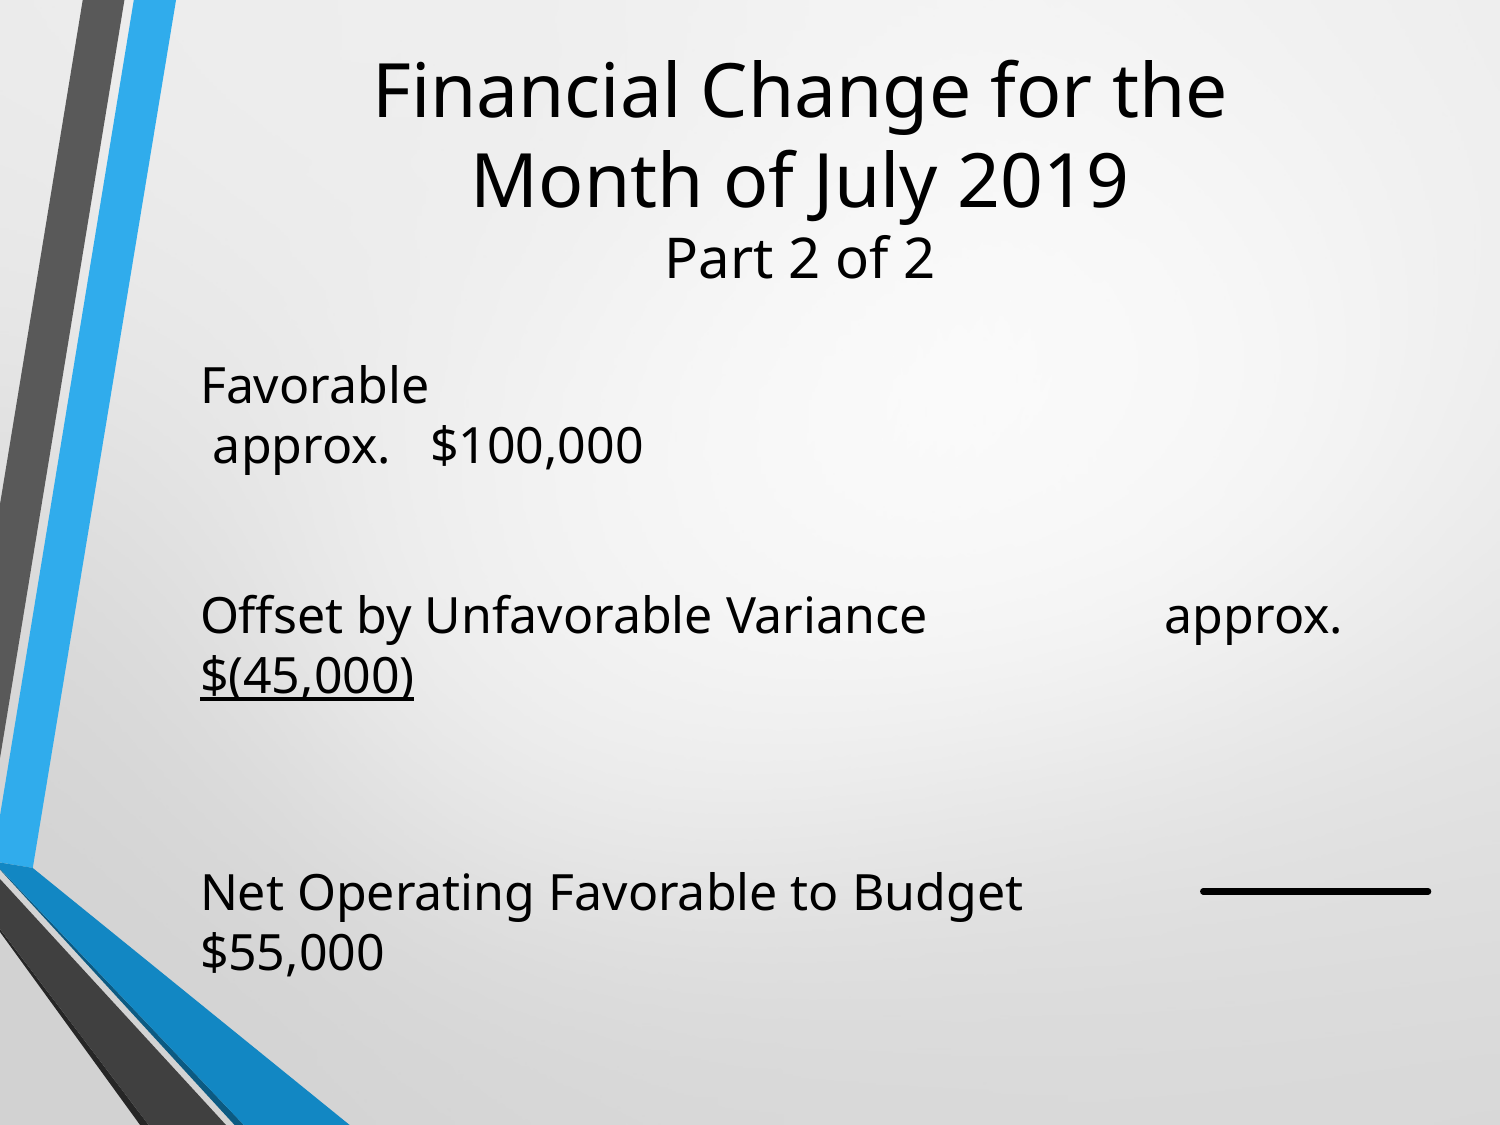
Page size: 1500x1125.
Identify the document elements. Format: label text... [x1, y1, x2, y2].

title Financial Change for the Month of July 2019 Part 2 of 2 [140, 31, 1460, 302]
list Favorable approx. $100,000 Offset by Unfavorable Variance approx. $(45,000) Net Operating Favorable to Budget $55,000 [185, 311, 1460, 1095]
